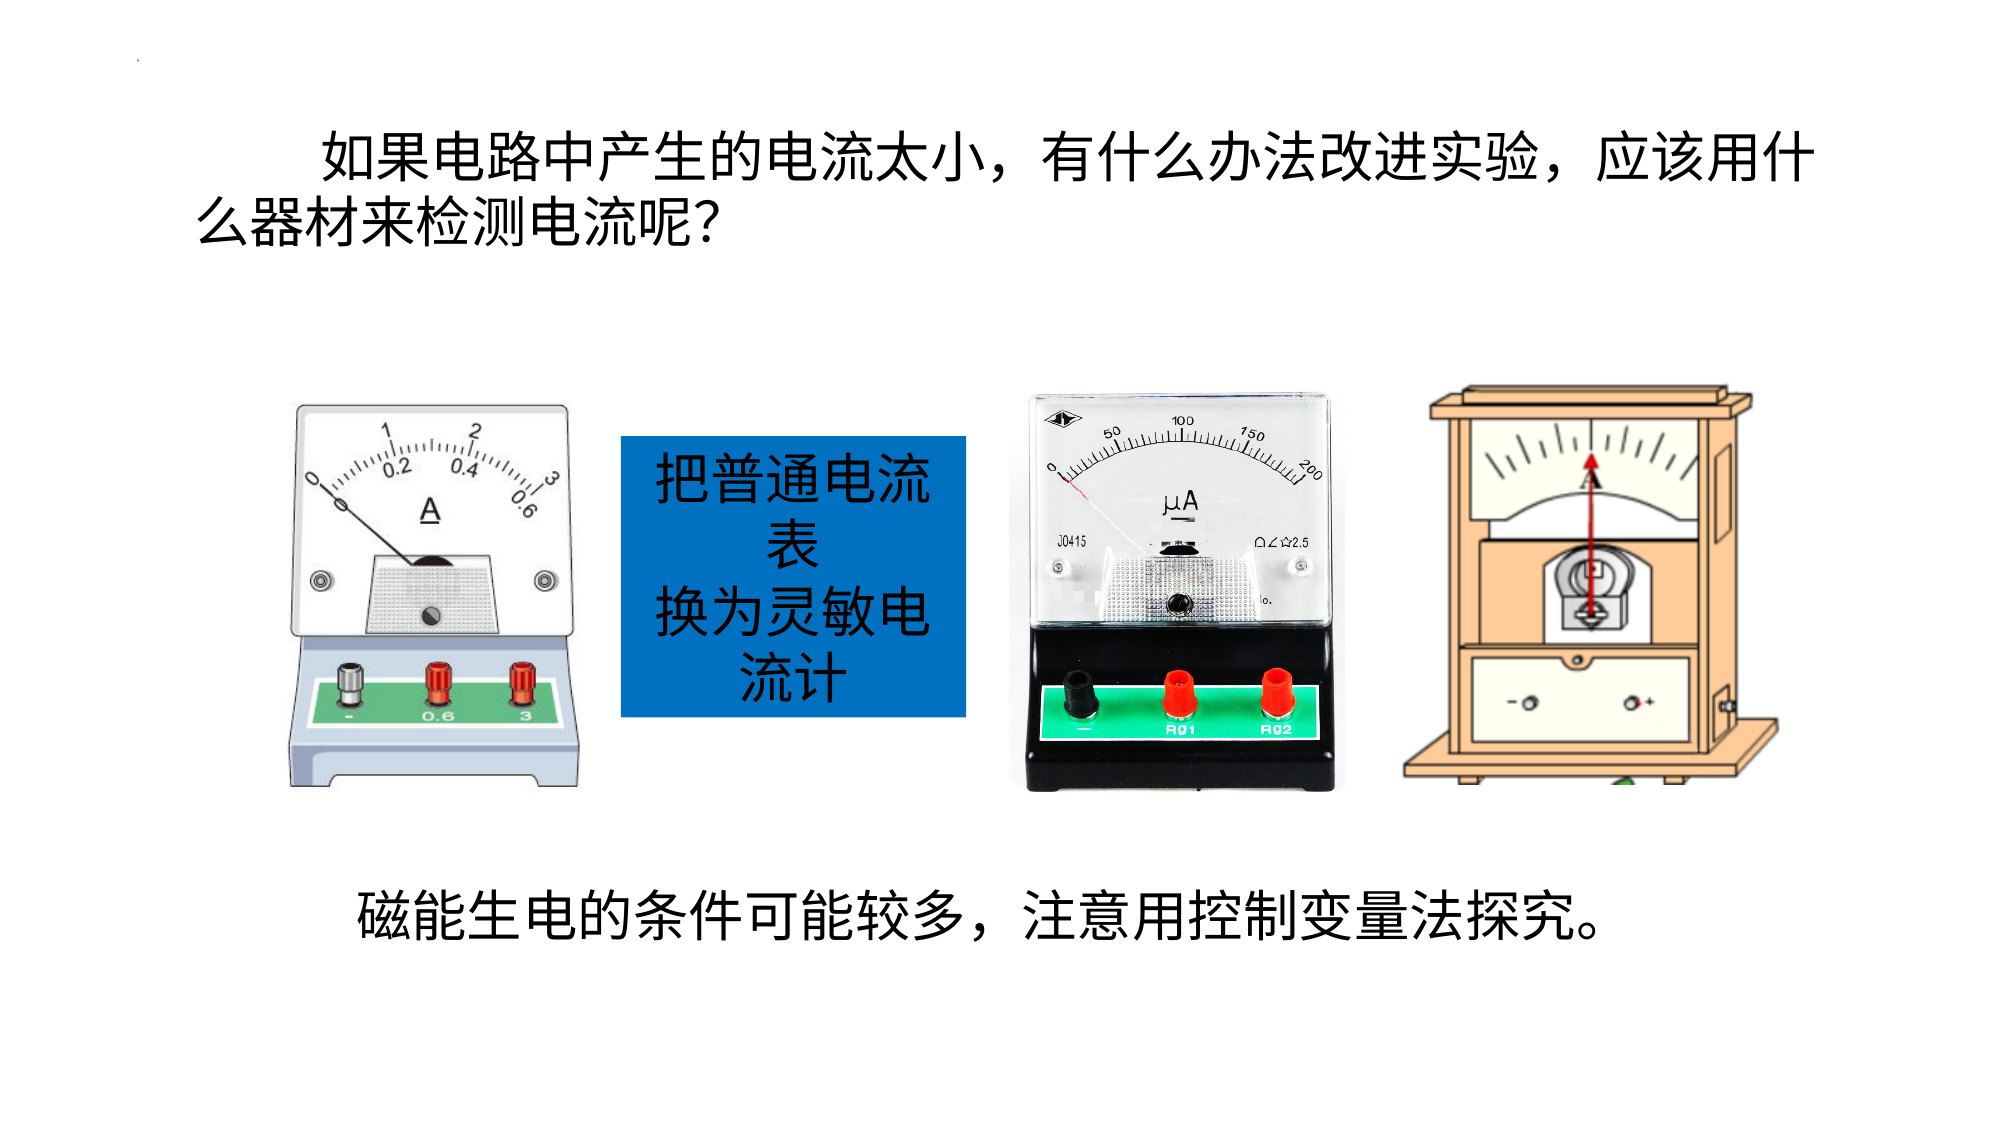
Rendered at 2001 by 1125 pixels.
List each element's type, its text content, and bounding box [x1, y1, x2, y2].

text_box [620, 436, 967, 721]
text_box 如果电路中产生的电流太小，有什么办法改进实验，应该用什么器材来检测电流呢？ [179, 116, 1859, 261]
picture [1401, 357, 1789, 785]
picture [285, 390, 586, 792]
picture [1009, 390, 1345, 792]
text_box 磁能生电的条件可能较多，注意用控制变量法探究。 [310, 869, 1864, 960]
